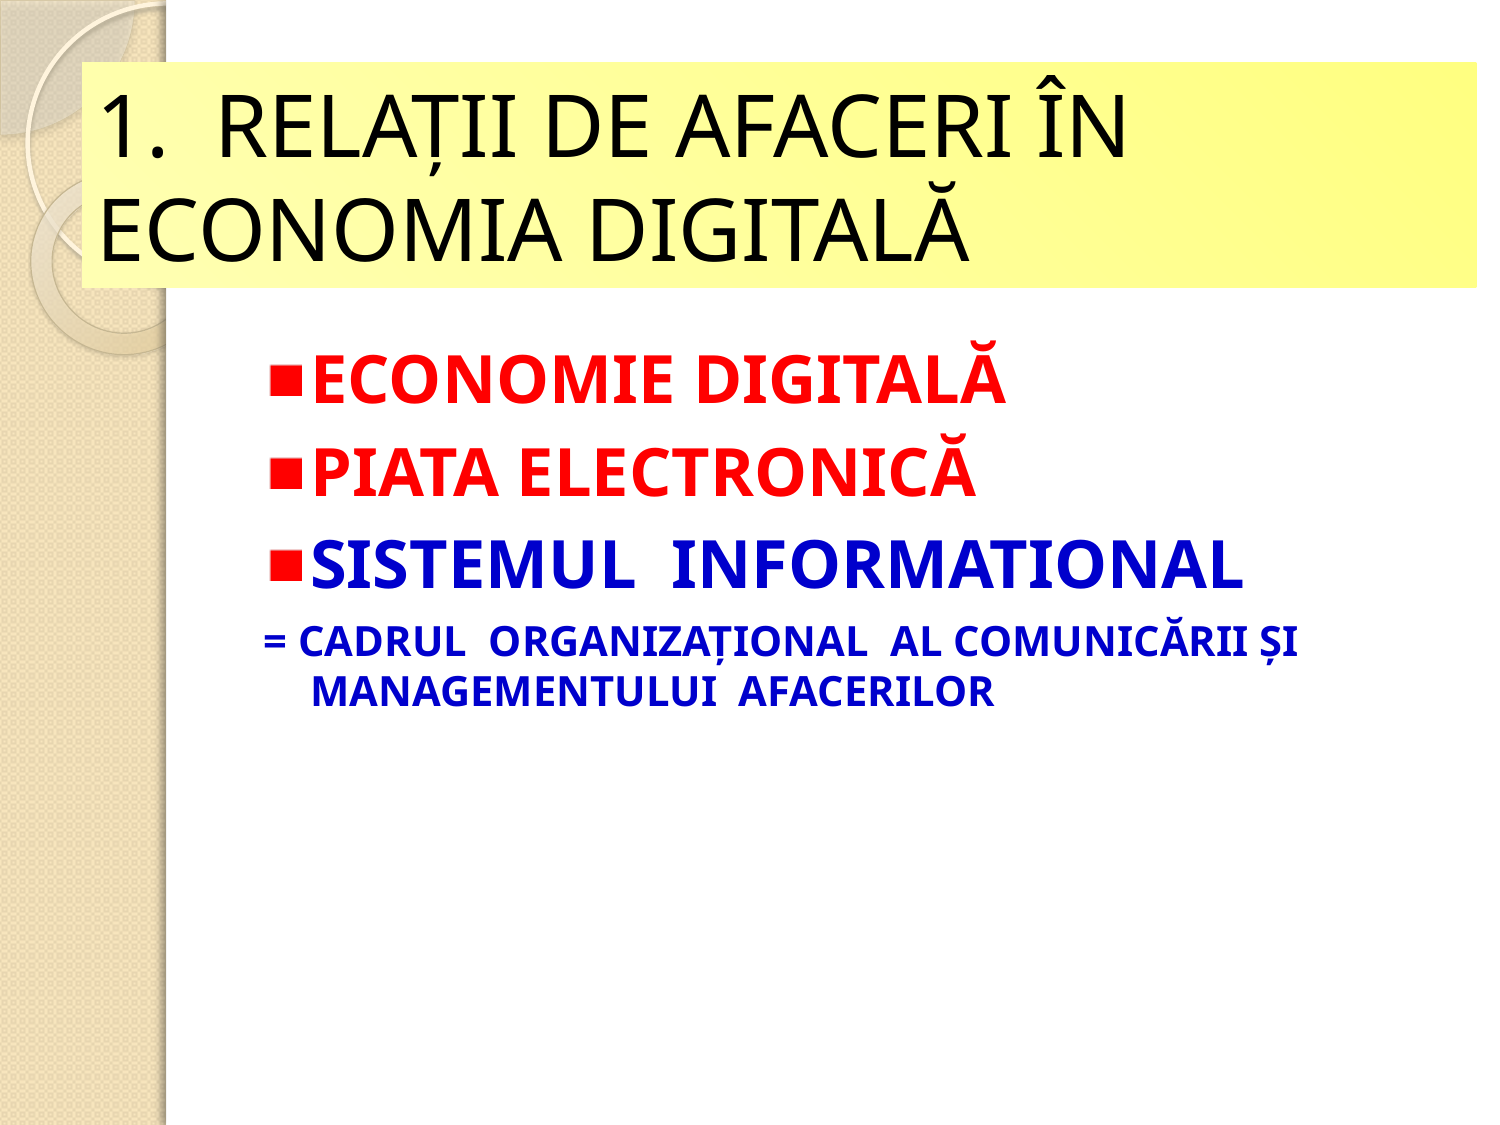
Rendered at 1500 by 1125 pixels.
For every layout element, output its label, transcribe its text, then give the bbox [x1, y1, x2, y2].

title 1. RELAŢII DE AFACERI ÎN ECONOMIA DIGITALĂ [82, 62, 1477, 288]
picture [263, 451, 302, 489]
picture [263, 543, 302, 581]
list ECONOMIE DIGITALĂ PIATA ELECTRONICĂ SISTEMUL INFORMATIONAL = CADRUL ORGANIZAŢIONAL AL COMUNICĂRII ŞI MANAGEMENTULUI AFACERILOR [235, 237, 1466, 1025]
picture [263, 358, 302, 396]
